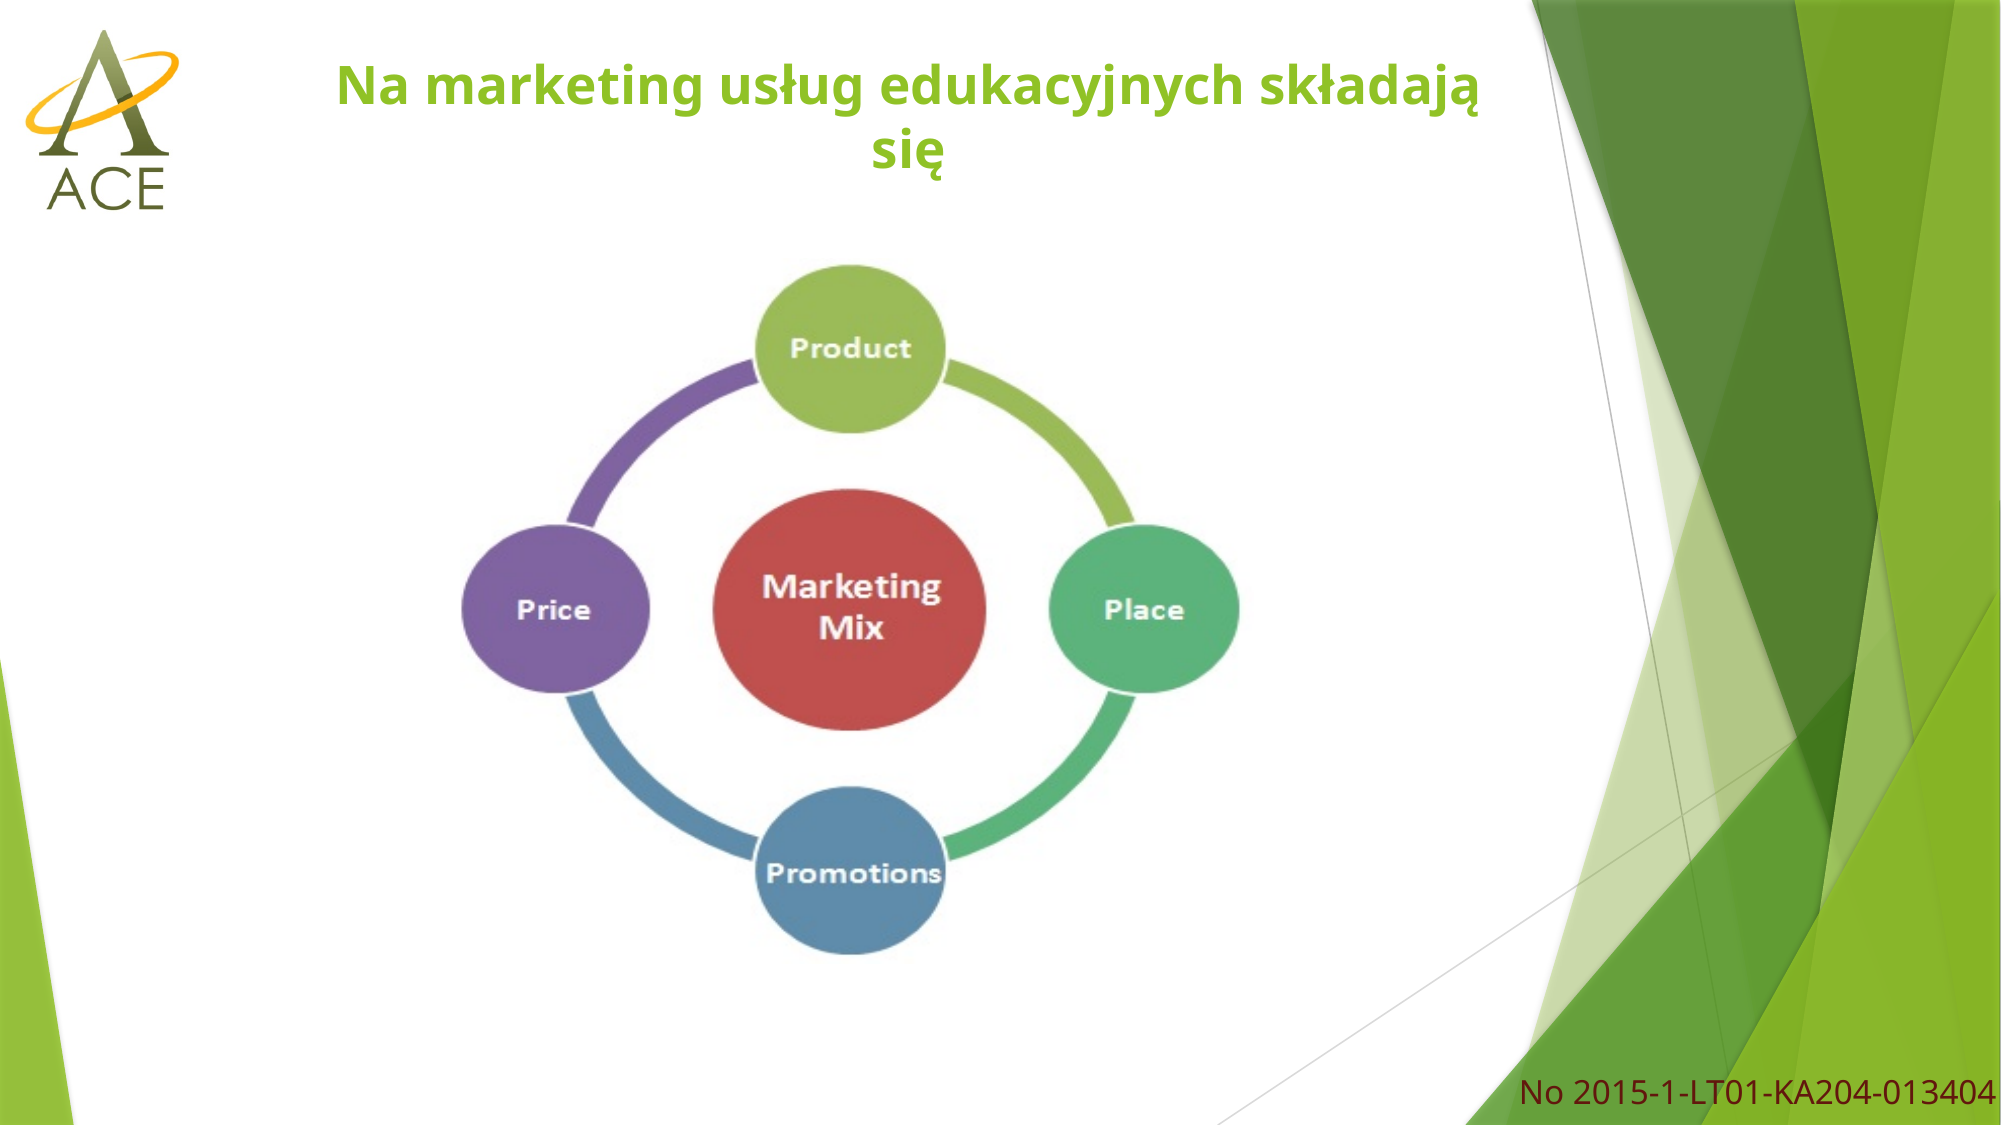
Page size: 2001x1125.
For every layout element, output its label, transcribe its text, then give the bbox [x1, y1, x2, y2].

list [460, 257, 1254, 965]
picture [0, 15, 210, 225]
title Na marketing usług edukacyjnych składają się [293, 43, 1524, 252]
